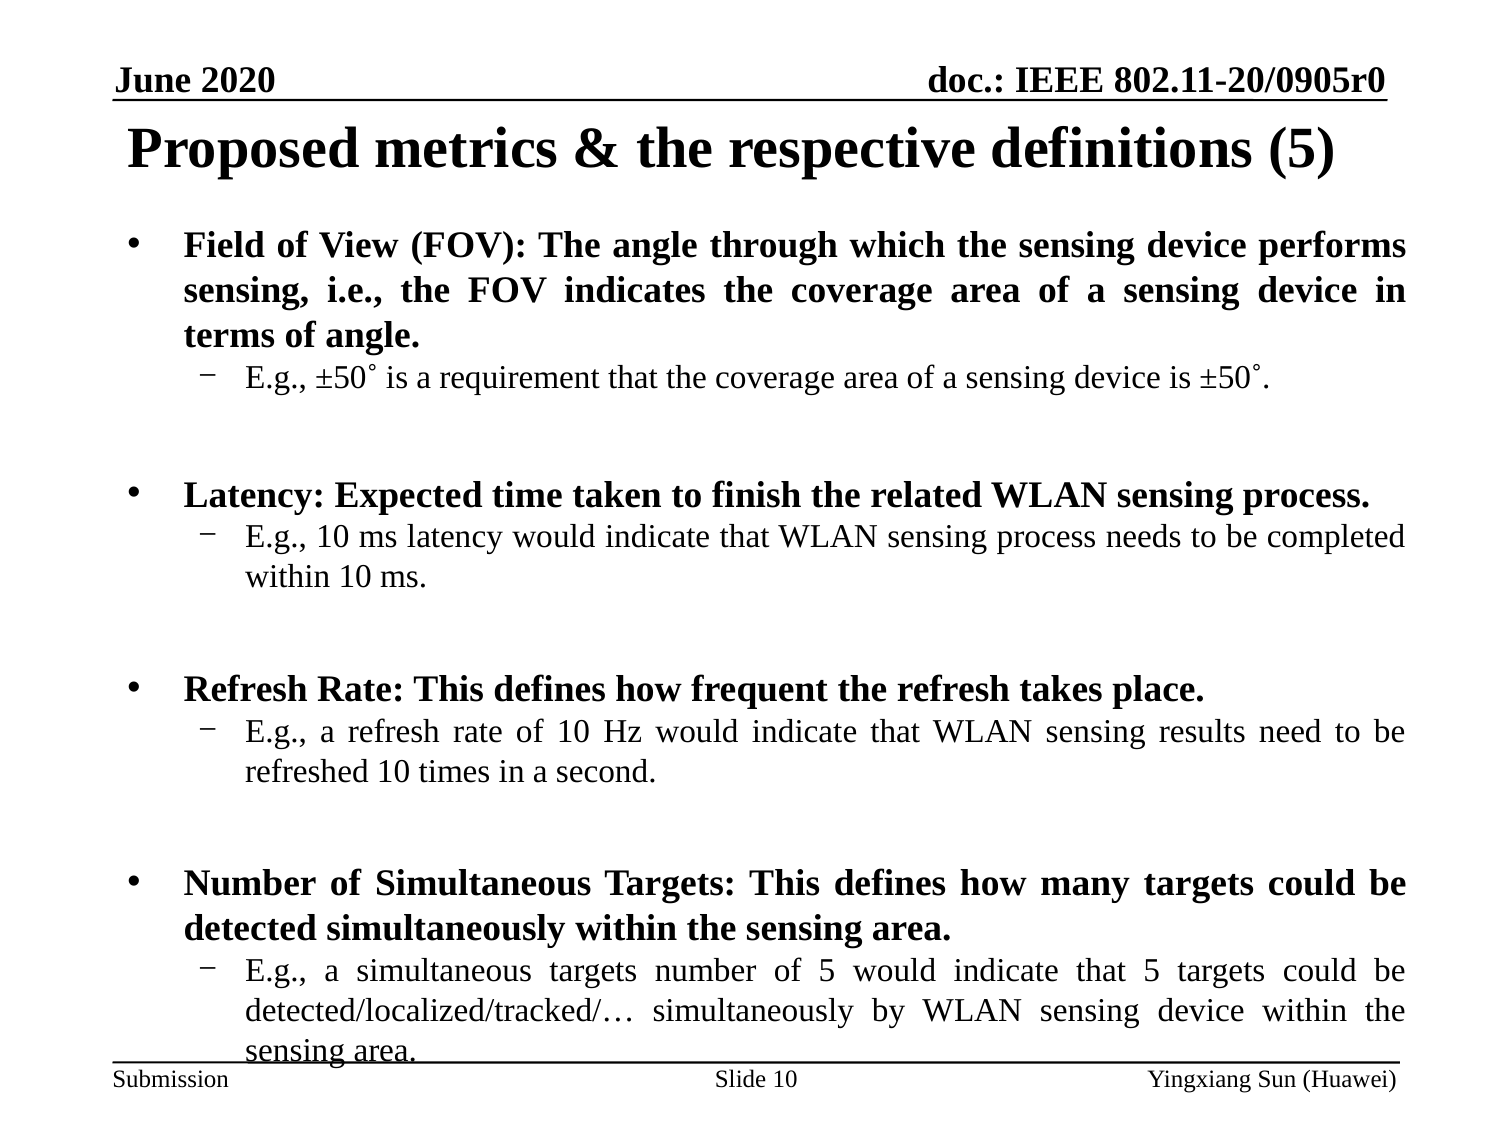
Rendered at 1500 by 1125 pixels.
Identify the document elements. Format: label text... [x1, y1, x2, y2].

text_box Yingxiang Sun (Huawei) [1147, 1062, 1398, 1093]
slide_number Slide 10 [712, 1061, 800, 1093]
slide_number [114, 54, 278, 101]
list Field of View (FOV): The angle through which the sensing device performs sensing, i.e., the FOV indicates the coverage area of a sensing device in terms of angle. E.g., ±50˚ is a requirement that the coverage area of a sensing device is ±50˚. Latency: Expected time taken to finish the related WLAN sensing process. E.g., 10 ms latency would indicate that WLAN sensing process needs to be completed within 10 ms. Refresh Rate: This defines how frequent the refresh takes place. E.g., a refresh rate of 10 Hz would indicate that WLAN sensing results need to be refreshed 10 times in a second. Number of Simultaneous Targets: This defines how many targets could be detected simultaneously within the sensing area. E.g., a simultaneous targets number of 5 would indicate that 5 targets could be detected/localized/tracked/… simultaneously by WLAN sensing device within the sensing area. [112, 212, 1423, 1038]
title Proposed metrics & the respective definitions (5) [112, 112, 1388, 175]
